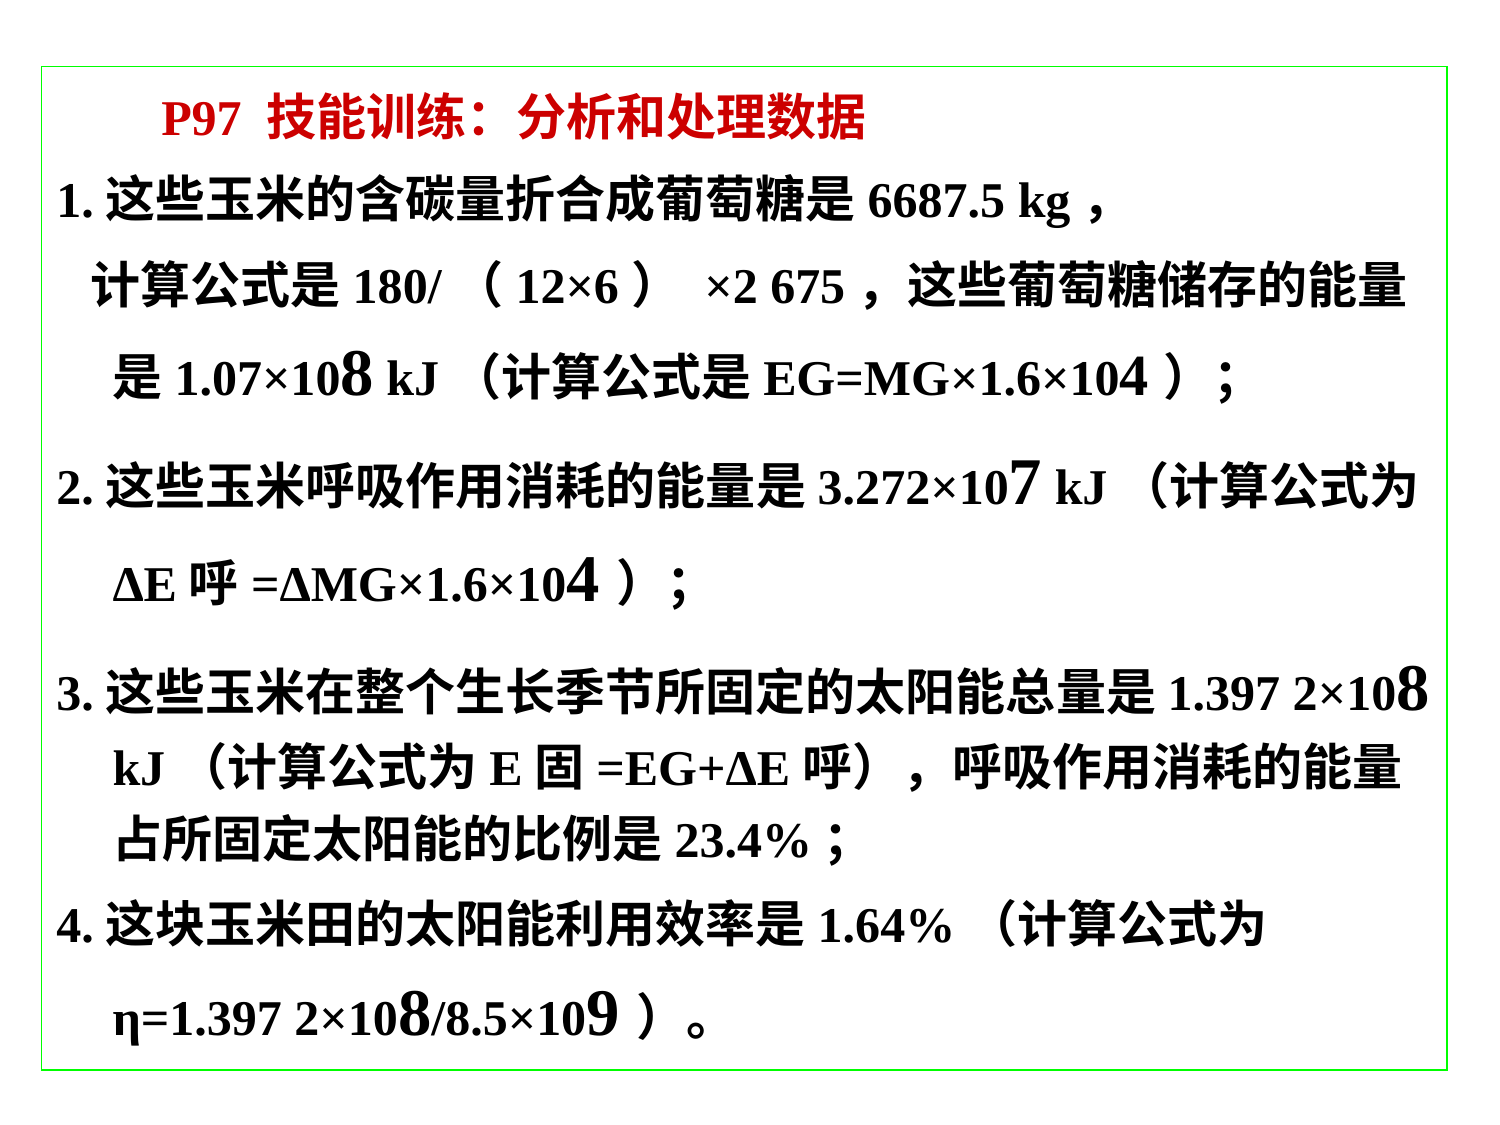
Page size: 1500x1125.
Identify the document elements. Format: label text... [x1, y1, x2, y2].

list P97 技能训练：分析和处理数据 1.这些玉米的含碳量折合成葡萄糖是6687.5 kg， 计算公式是180/（12×6） ×2 675，这些葡萄糖储存的能量是1.07×108 kJ（计算公式是EG=MG×1.6×104）； 2.这些玉米呼吸作用消耗的能量是3.272×107 kJ（计算公式为ΔE呼=ΔMG×1.6×104）； 3.这些玉米在整个生长季节所固定的太阳能总量是1.397 2×108 kJ（计算公式为E固=EG+ΔE呼），呼吸作用消耗的能量占所固定太阳能的比例是23.4%； 4.这块玉米田的太阳能利用效率是1.64%（计算公式为η=1.397 2×108/8.5×109）。 [41, 66, 1448, 1071]
